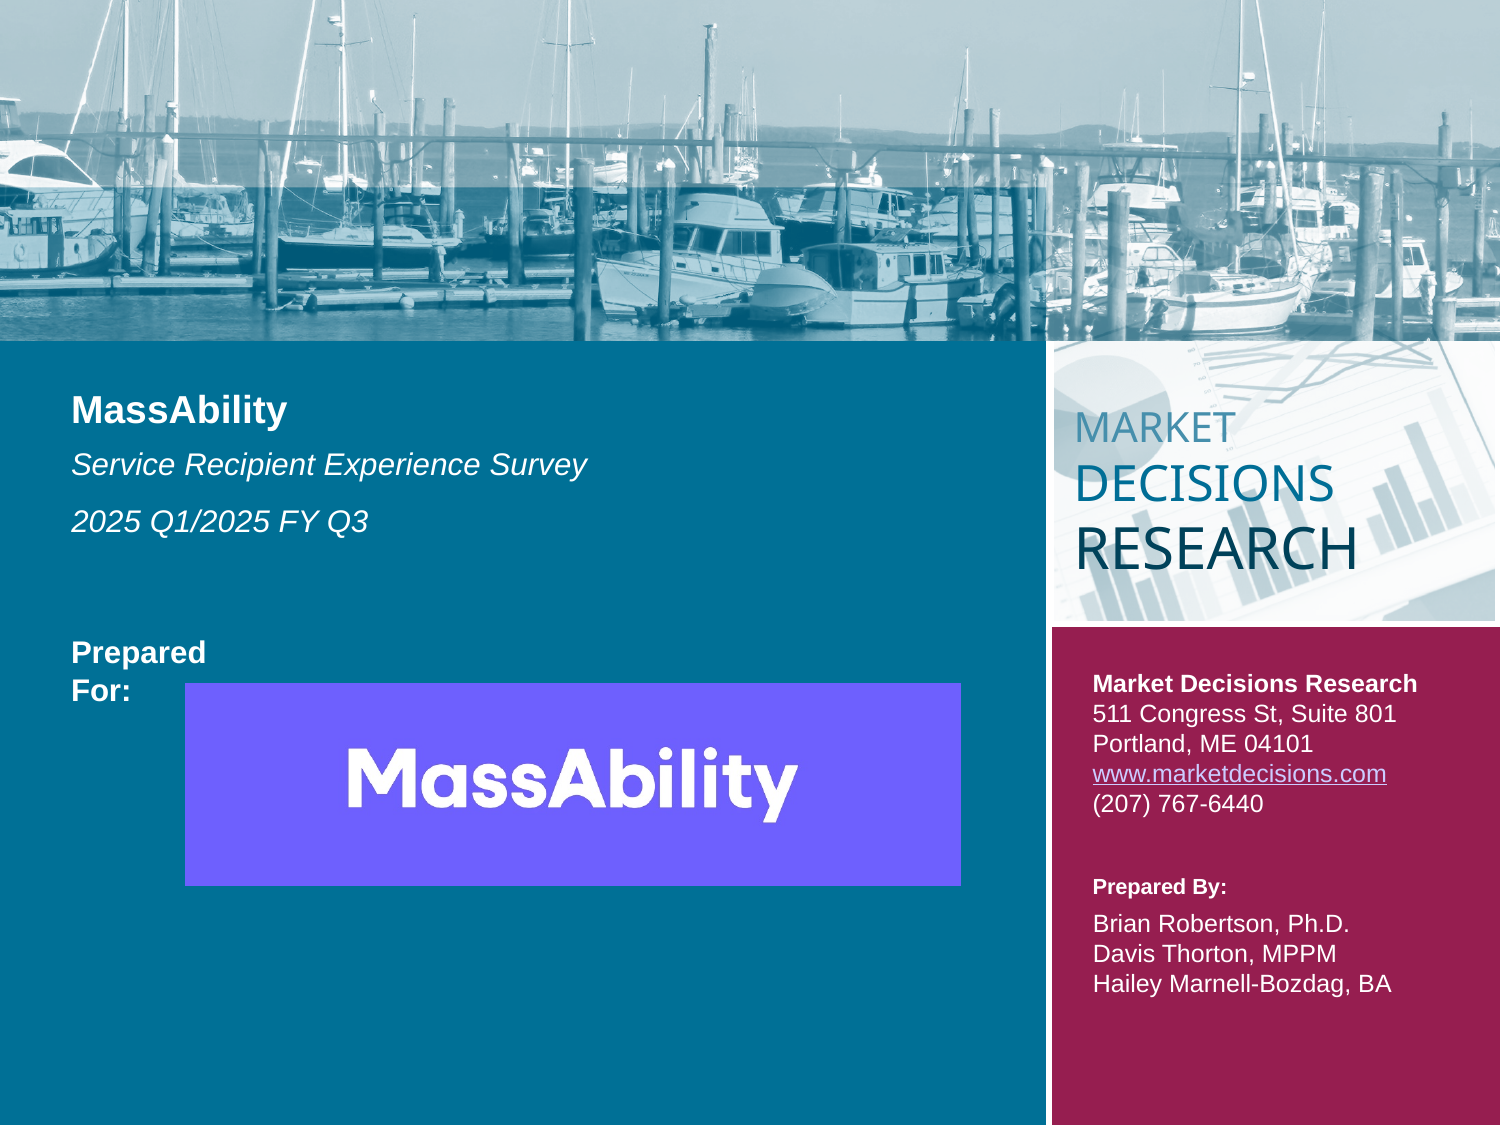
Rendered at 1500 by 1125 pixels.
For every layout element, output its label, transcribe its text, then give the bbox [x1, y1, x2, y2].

picture [186, 684, 960, 885]
list MassAbility [56, 376, 1022, 436]
list Service Recipient Experience Survey [56, 436, 1022, 503]
list Brian Robertson, Ph.D. Davis Thorton, MPPM Hailey Marnell-Bozdag, BA [1078, 900, 1463, 1077]
list 2025 Q1/2025 FY Q3 [56, 503, 1022, 560]
